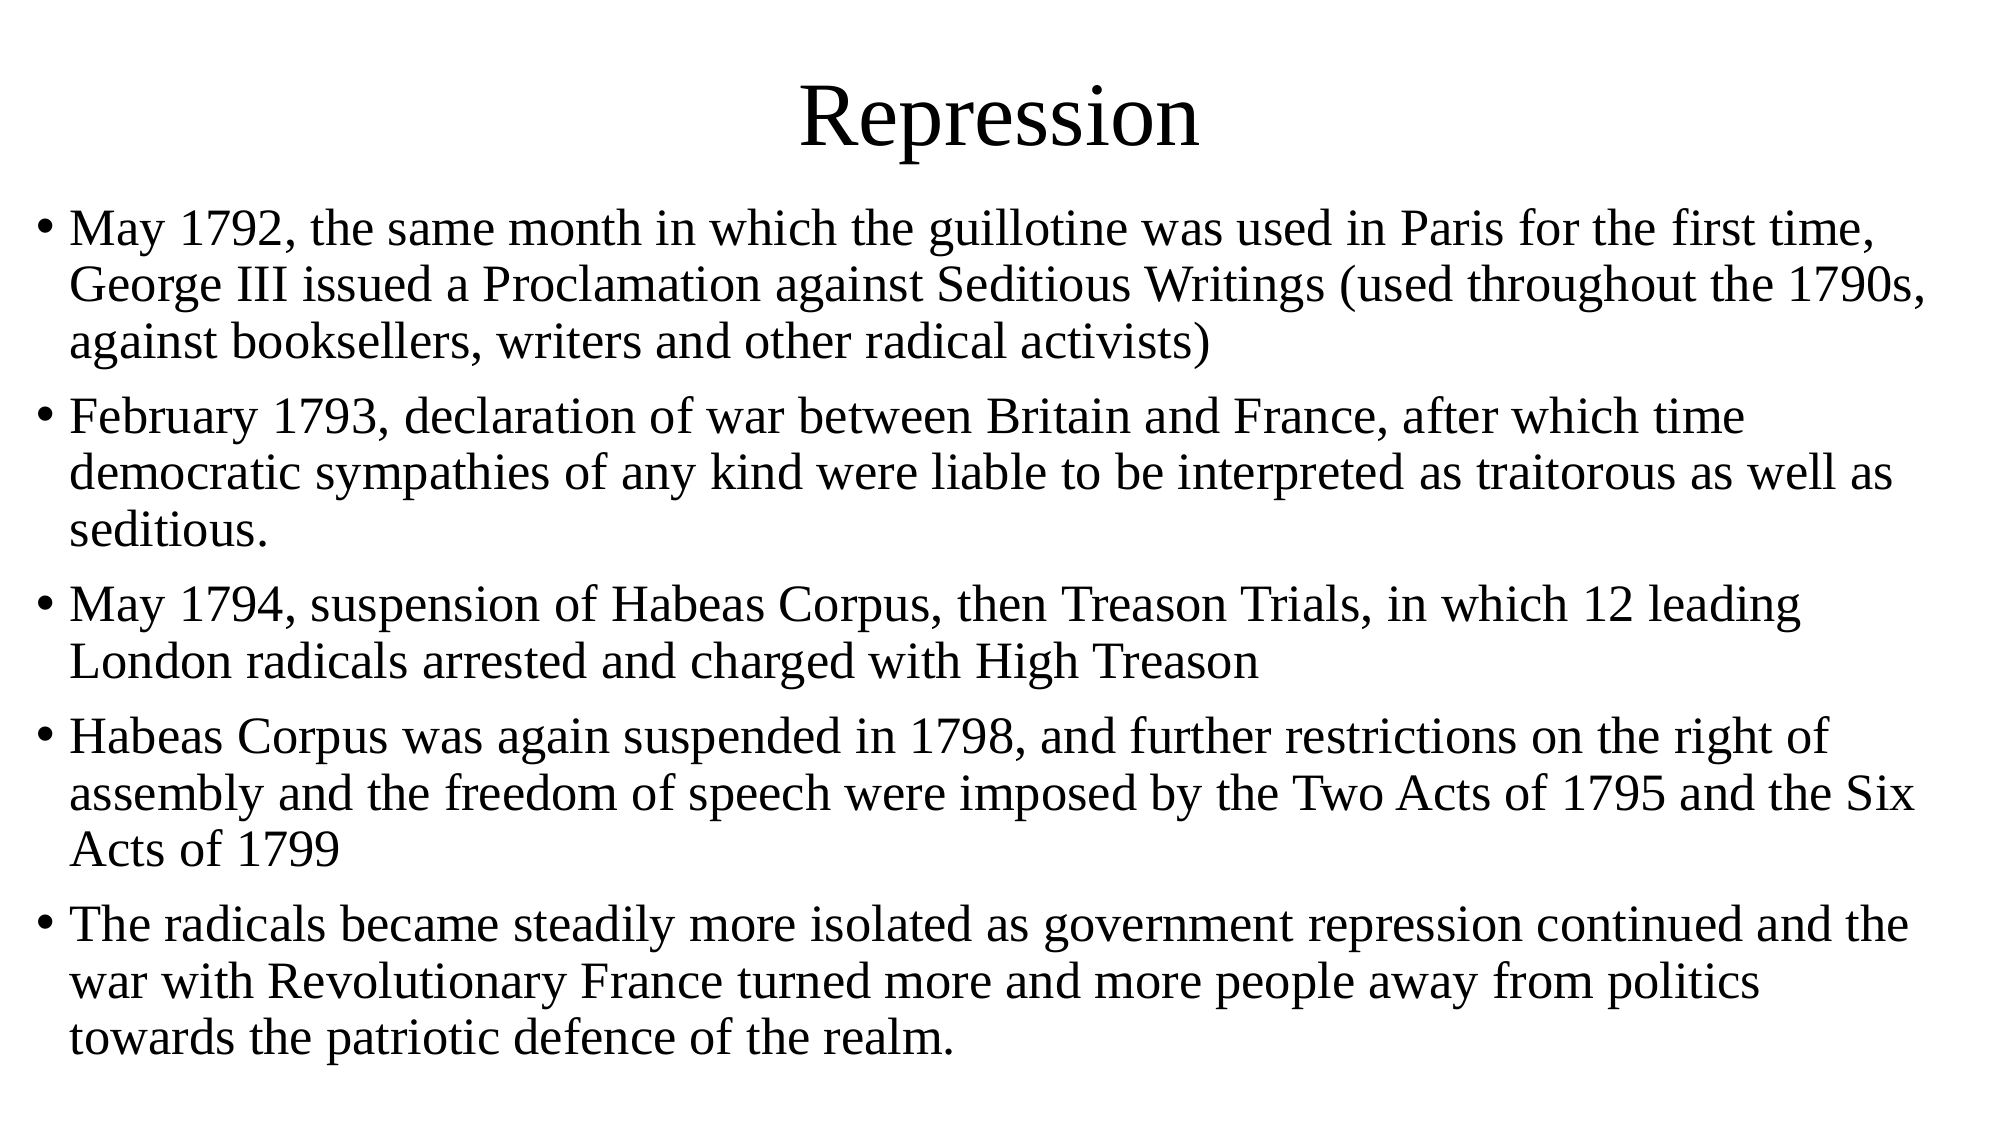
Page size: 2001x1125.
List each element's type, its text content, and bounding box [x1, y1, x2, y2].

list May 1792, the same month in which the guillotine was used in Paris for the first time, George III issued a Proclamation against Seditious Writings (used throughout the 1790s, against booksellers, writers and other radical activists) February 1793, declaration of war between Britain and France, after which time democratic sympathies of any kind were liable to be interpreted as traitorous as well as seditious. May 1794, suspension of Habeas Corpus, then Treason Trials, in which 12 leading London radicals arrested and charged with High Treason Habeas Corpus was again suspended in 1798, and further restrictions on the right of assembly and the freedom of speech were imposed by the Two Acts of 1795 and the Six Acts of 1799 The radicals became steadily more isolated as government repression continued and the war with Revolutionary France turned more and more people away from politics towards the patriotic defence of the realm. [21, 192, 1950, 1076]
title Repression [137, 59, 1863, 174]
